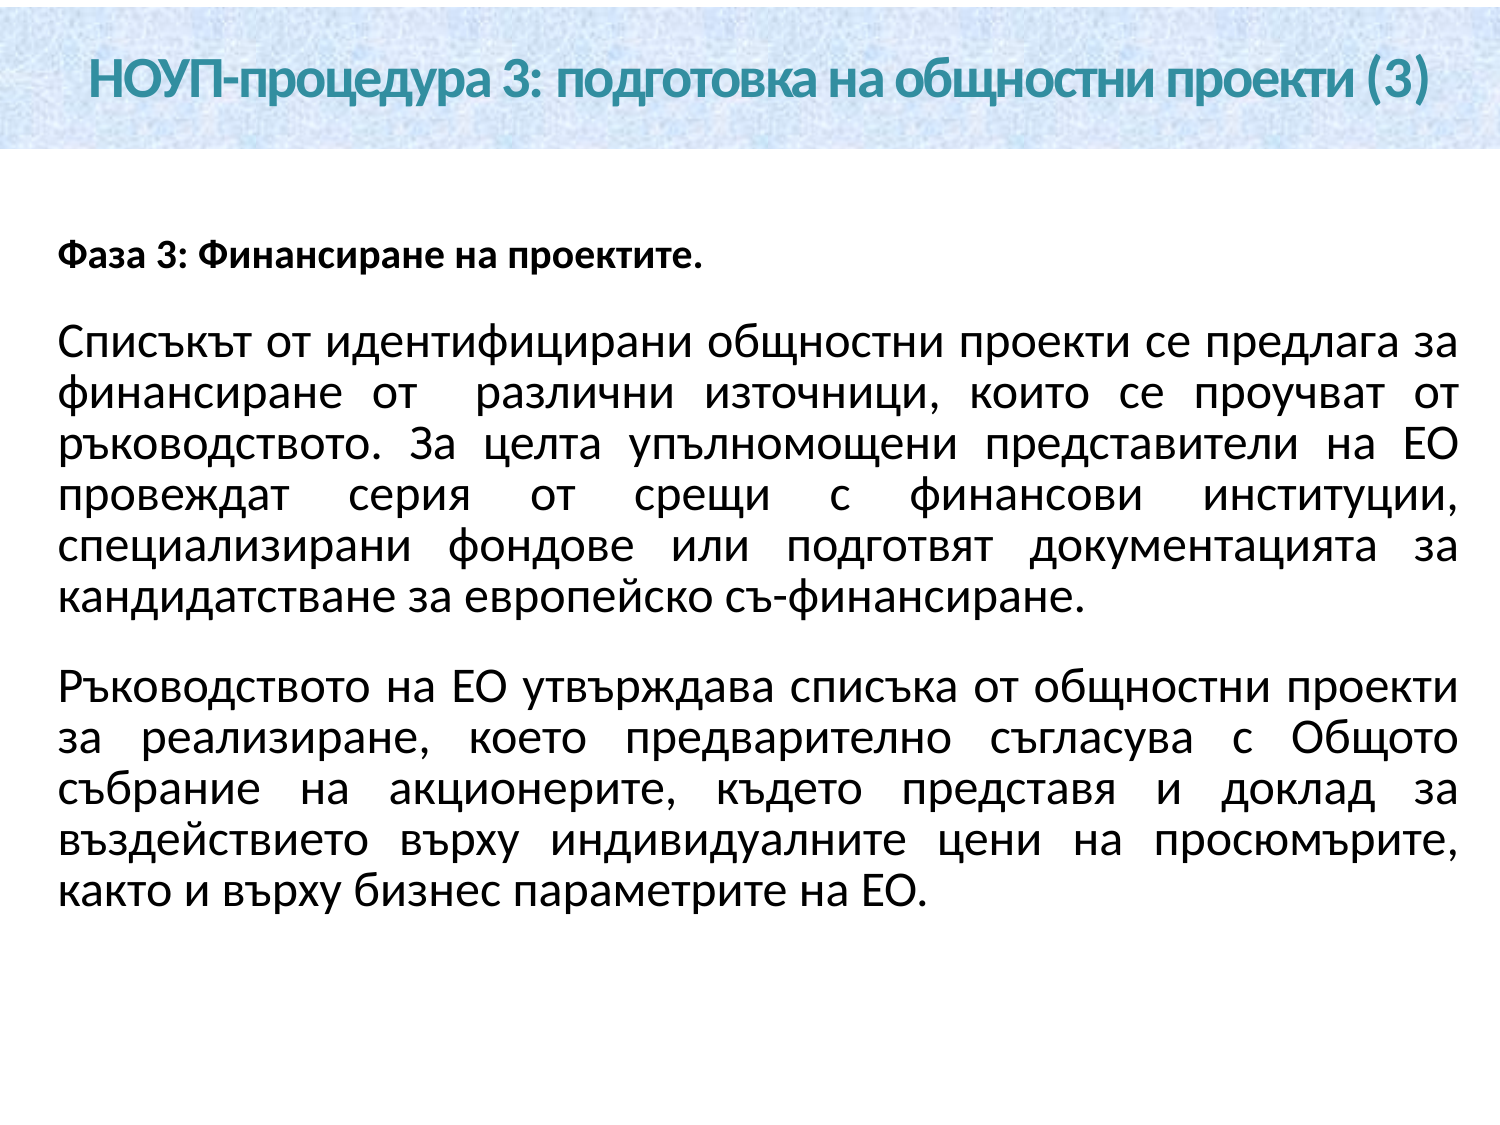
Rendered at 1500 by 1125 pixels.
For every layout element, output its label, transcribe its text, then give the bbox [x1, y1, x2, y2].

list Фаза 3: Финансиране на проектите. Списъкът от идентифицирани общностни проекти се предлага за финансиране от различни източници, които се проучват от ръководството. За целта упълномощени представители на ЕО провеждат серия от срещи с финансови институции, специализирани фондове или подготвят документацията за кандидатстване за европейско съ-финансиране. Ръководството на ЕО утвърждава списъка от общностни проекти за реализиране, което предварително съгласува с Общото събрание на акционерите, където представя и доклад за въздействието върху индивидуалните цени на просюмърите, както и върху бизнес параметрите на ЕО. [24, 149, 1475, 1094]
title НОУП-процедура 3: подготовка на общностни проекти (3) [0, 7, 1500, 149]
